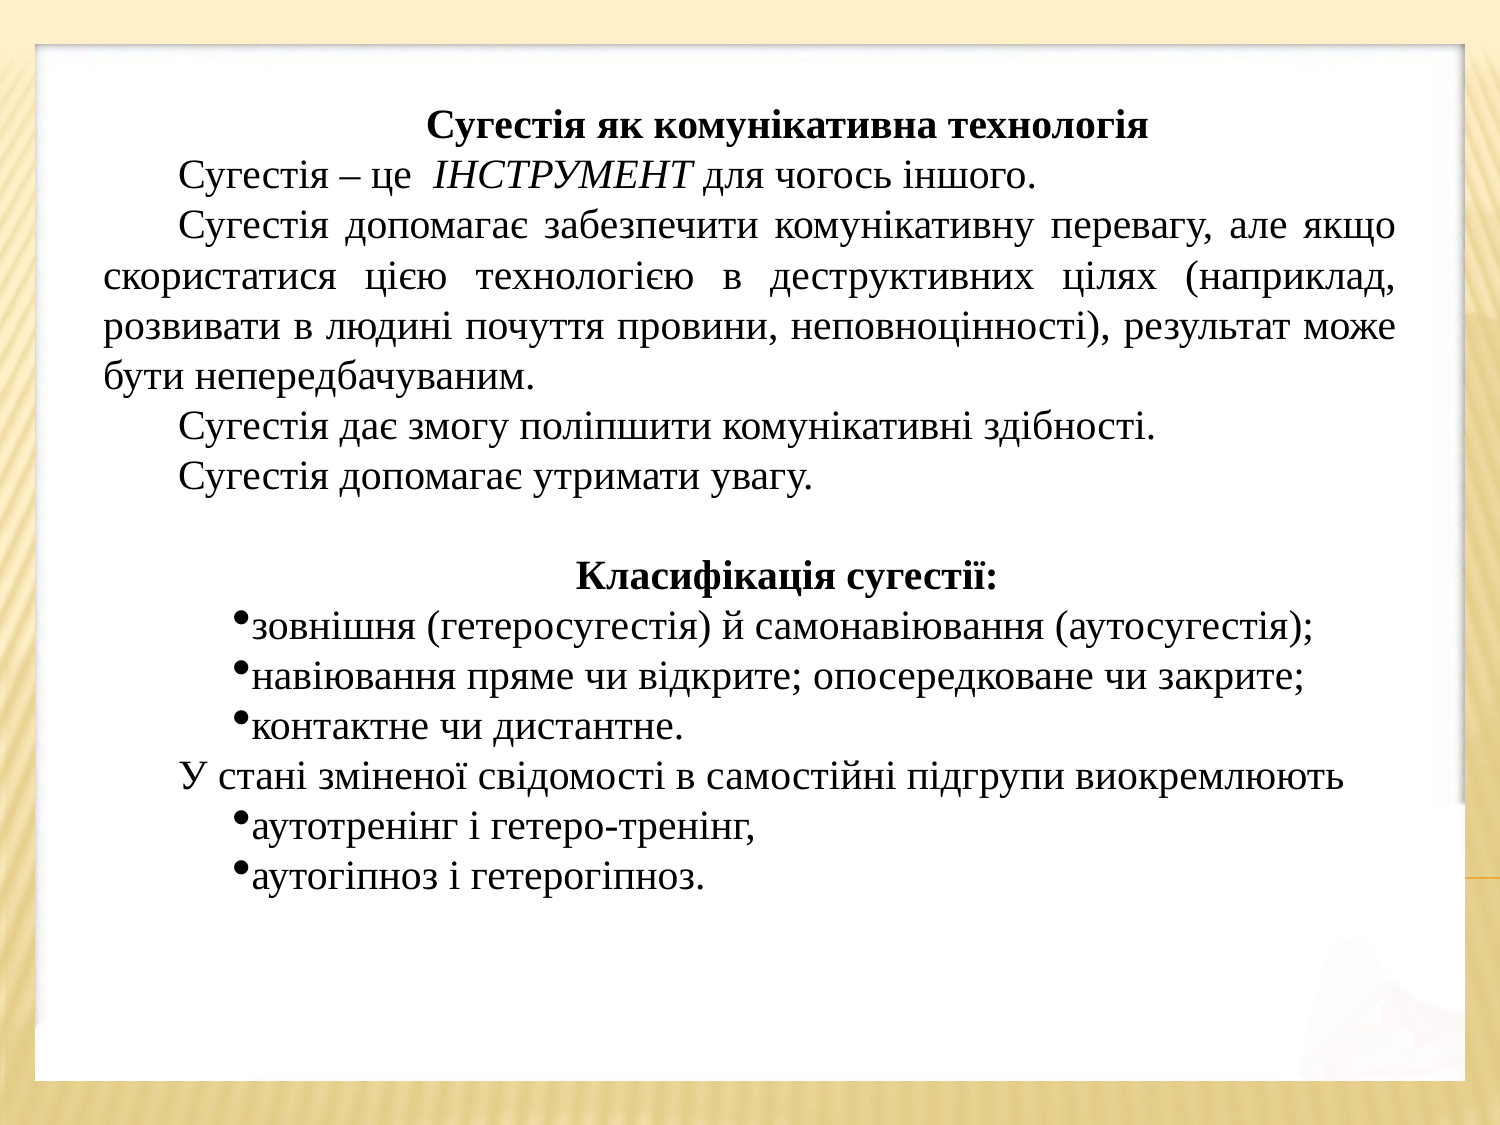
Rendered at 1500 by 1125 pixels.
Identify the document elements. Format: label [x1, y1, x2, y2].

picture [34, 44, 1466, 1081]
